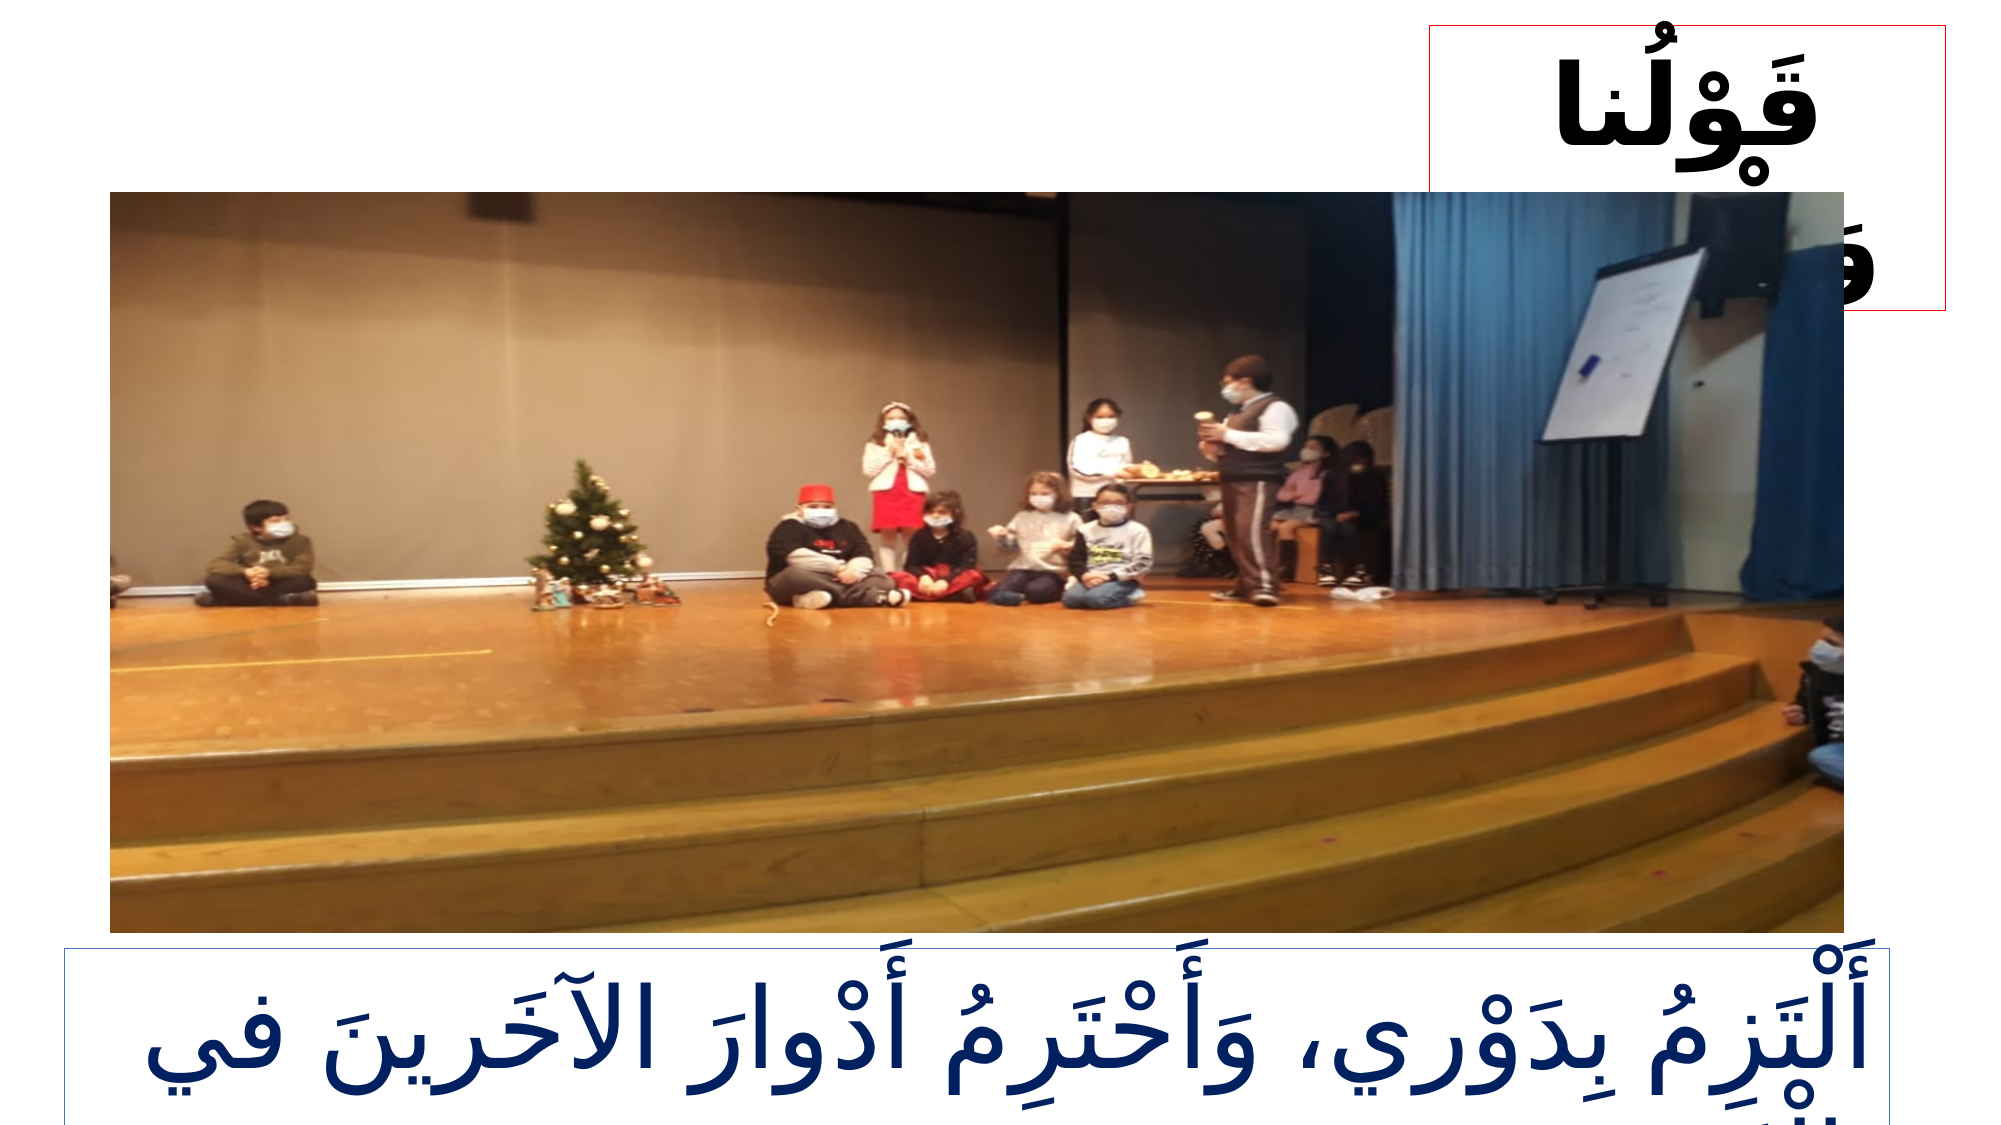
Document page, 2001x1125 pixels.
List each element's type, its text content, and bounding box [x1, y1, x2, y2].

picture [110, 192, 1844, 933]
text_box قَوْلُنا وَالْعَمَل [1429, 25, 1946, 311]
text_box أَلْتَزِمُ بِدَوْري، وَأَحْتَرِمُ أَدْوارَ الآخَرينَ في الْفَريق. [64, 948, 1890, 1125]
